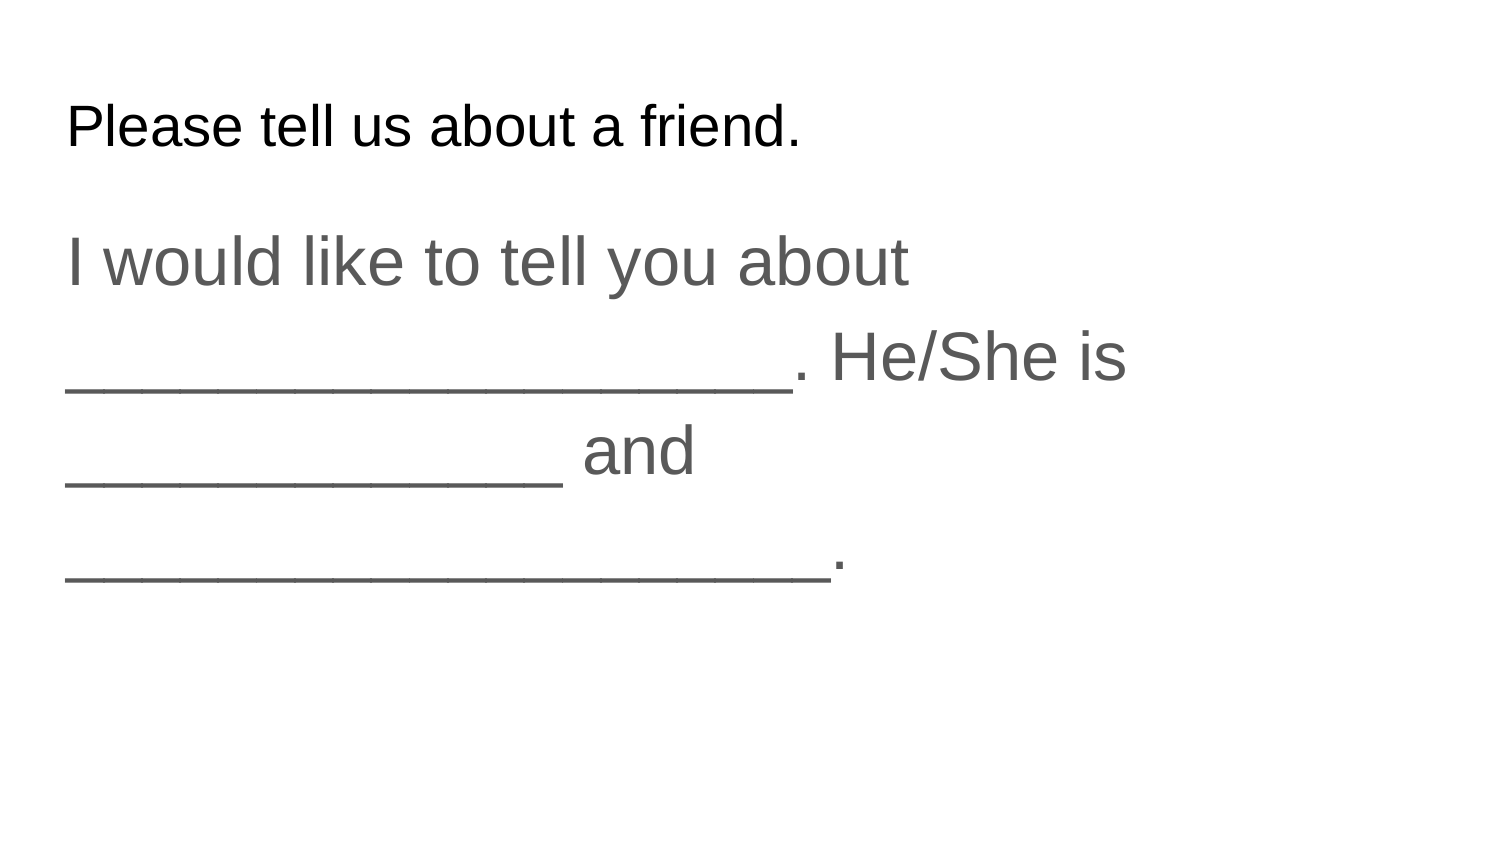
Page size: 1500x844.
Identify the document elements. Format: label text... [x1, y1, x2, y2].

list I would like to tell you about ___________________. He/She is _____________ and ____________________. [51, 189, 1449, 750]
title Please tell us about a friend. [51, 72, 1449, 167]
